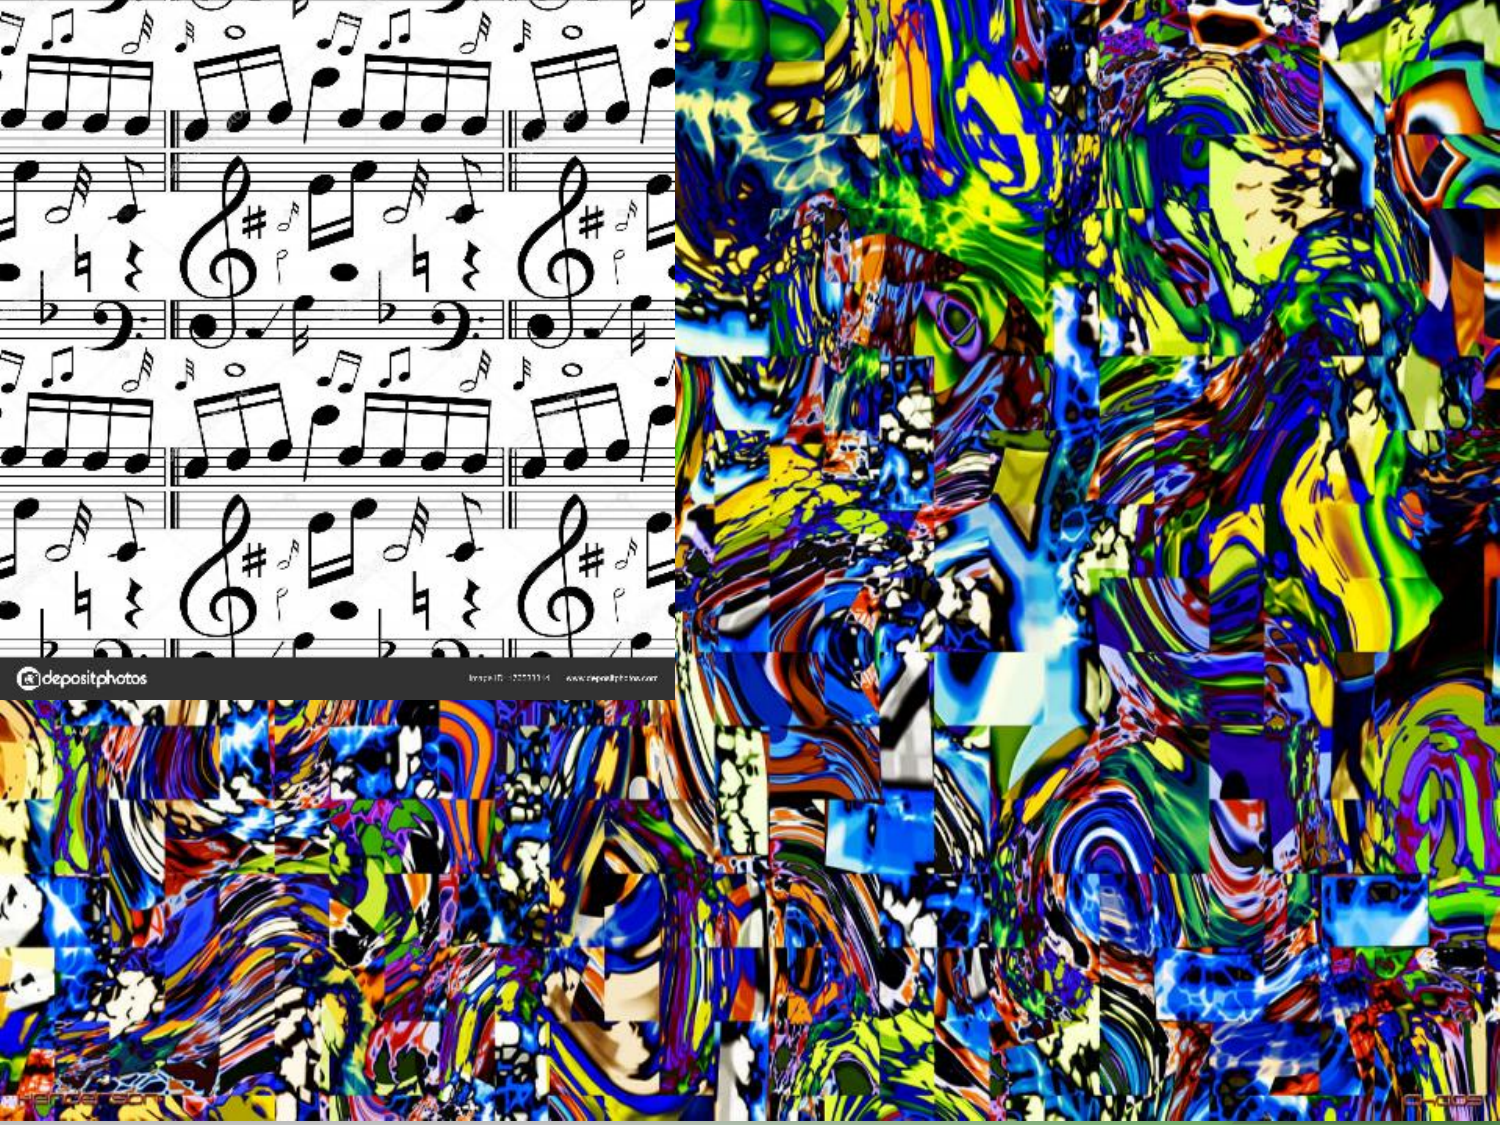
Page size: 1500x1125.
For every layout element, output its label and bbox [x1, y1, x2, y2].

list [0, 0, 676, 700]
picture [0, 0, 1500, 1122]
